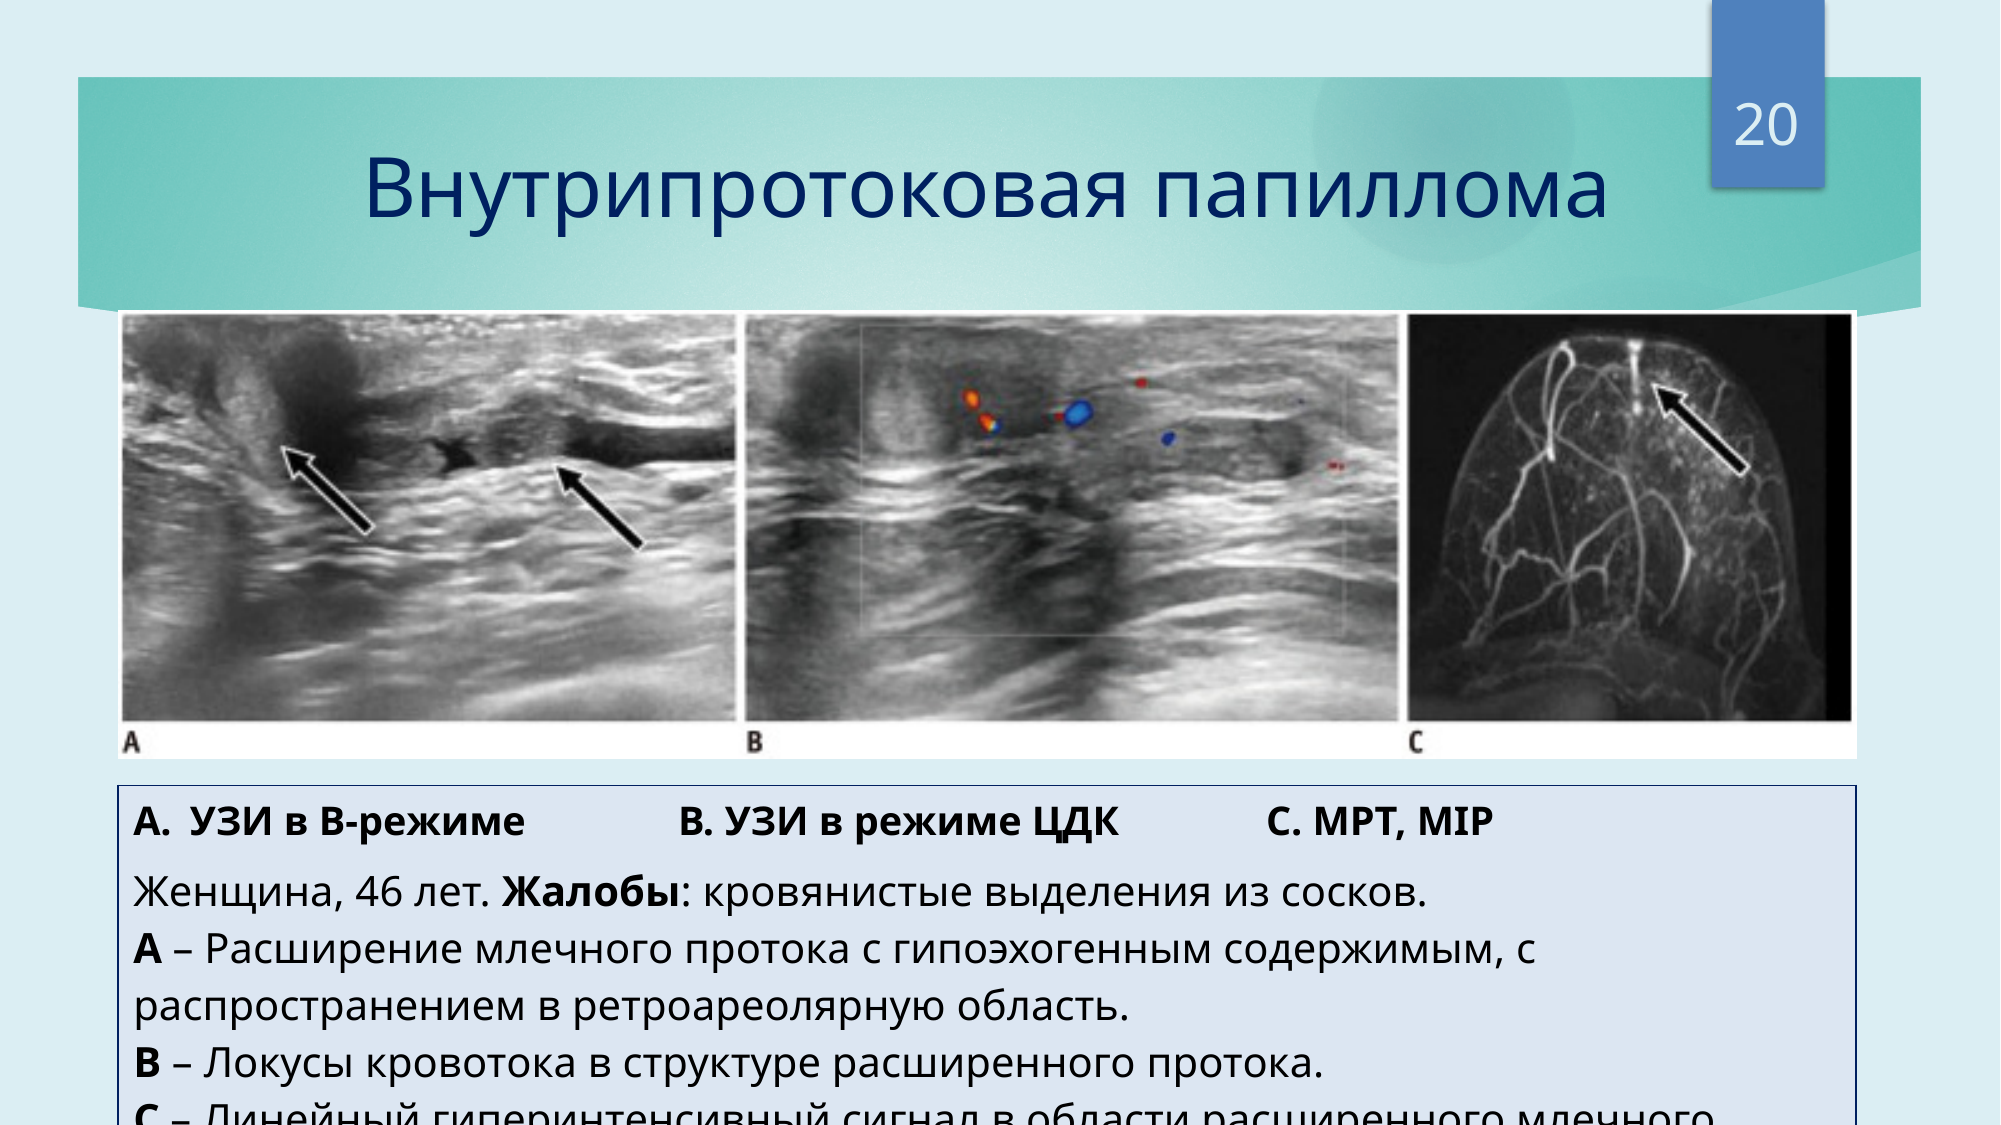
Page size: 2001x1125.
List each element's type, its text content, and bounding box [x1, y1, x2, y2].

slide_number 20 [1698, 48, 1836, 175]
table_cell Женщина, 46 лет. Жалобы: кровянистые выделения из сосков. А – Расширение млечного протока с гипоэхогенным содержимым, с распространением в ретроареолярную область. В – Локусы кровотока в структуре расширенного протока. С – Линейный гиперинтенсивный сигнал в области расширенного млечного протока [119, 854, 1855, 1125]
title Внутрипротоковая папиллома [144, 92, 1830, 276]
table_header УЗИ в В-режиме [119, 786, 663, 854]
table_header С. МРТ, MIP [1251, 786, 1855, 854]
table_header В. УЗИ в режиме ЦДК [663, 786, 1251, 854]
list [117, 310, 1857, 759]
